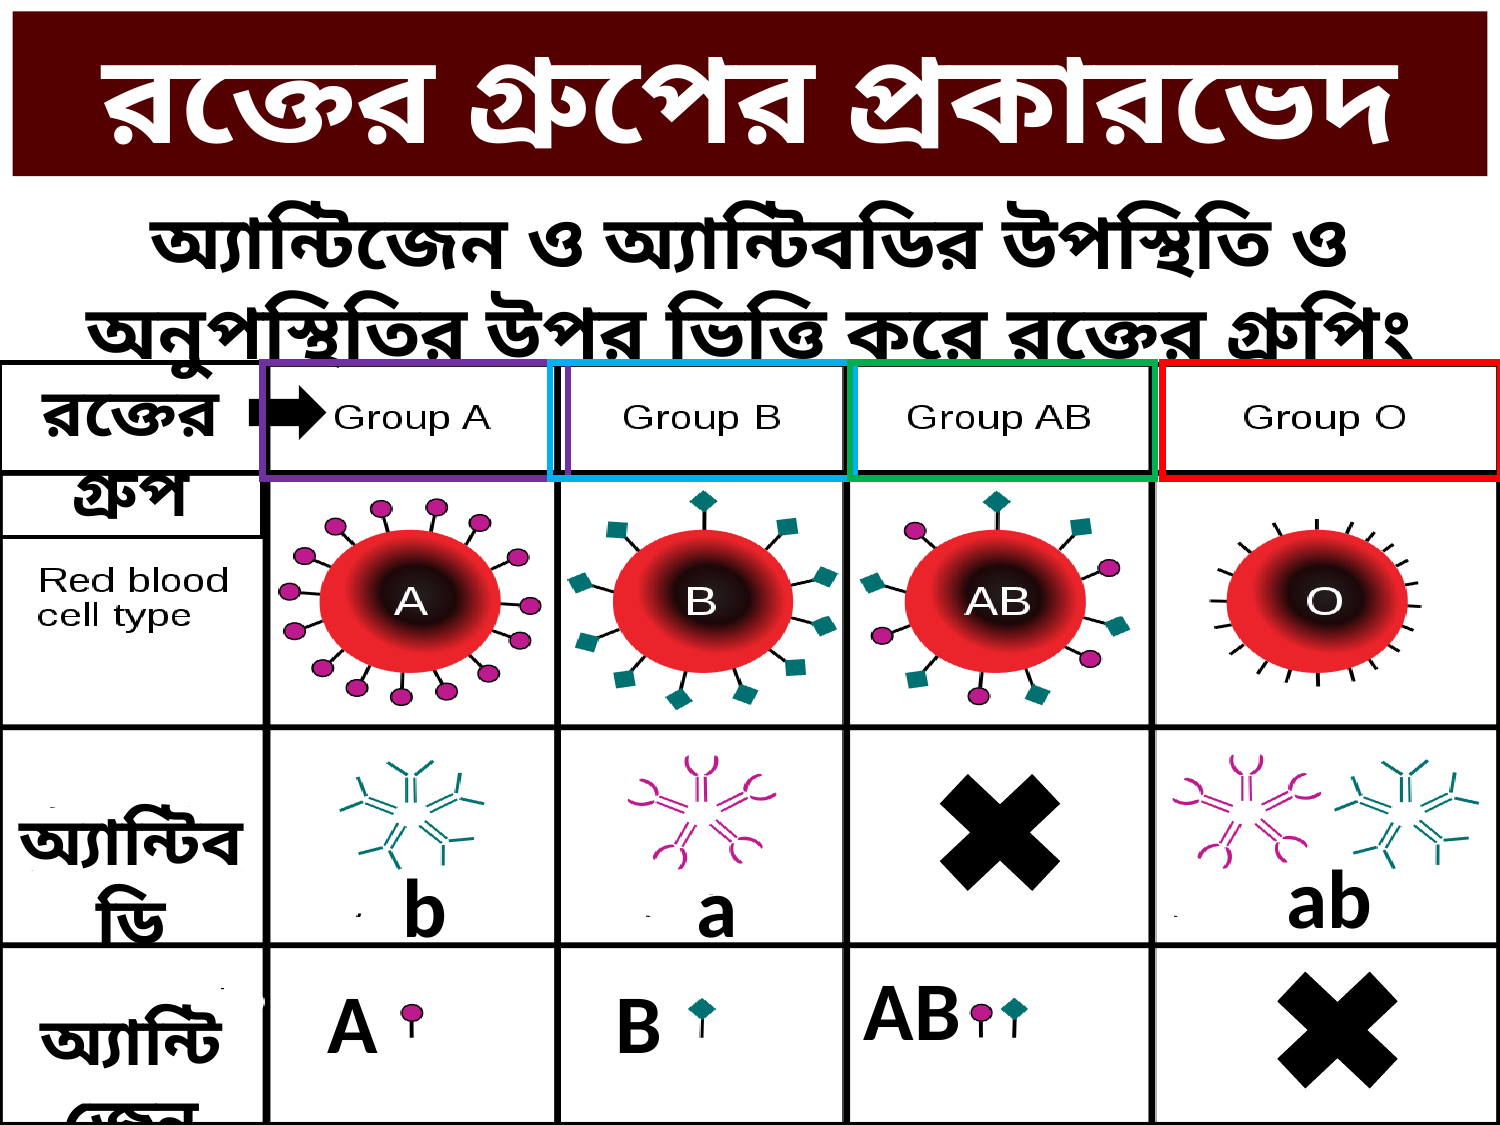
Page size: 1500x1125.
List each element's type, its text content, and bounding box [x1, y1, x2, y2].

text_box রক্তের গ্রুপের প্রকারভেদ [12, 11, 1488, 177]
text_box অ্যান্টিজেন ও অ্যান্টিবডির উপস্থিতি ও অনুপস্থিতির উপর ভিত্তি করে রক্তের গ্রুপিং [12, 187, 1488, 362]
picture [0, 362, 1500, 1125]
